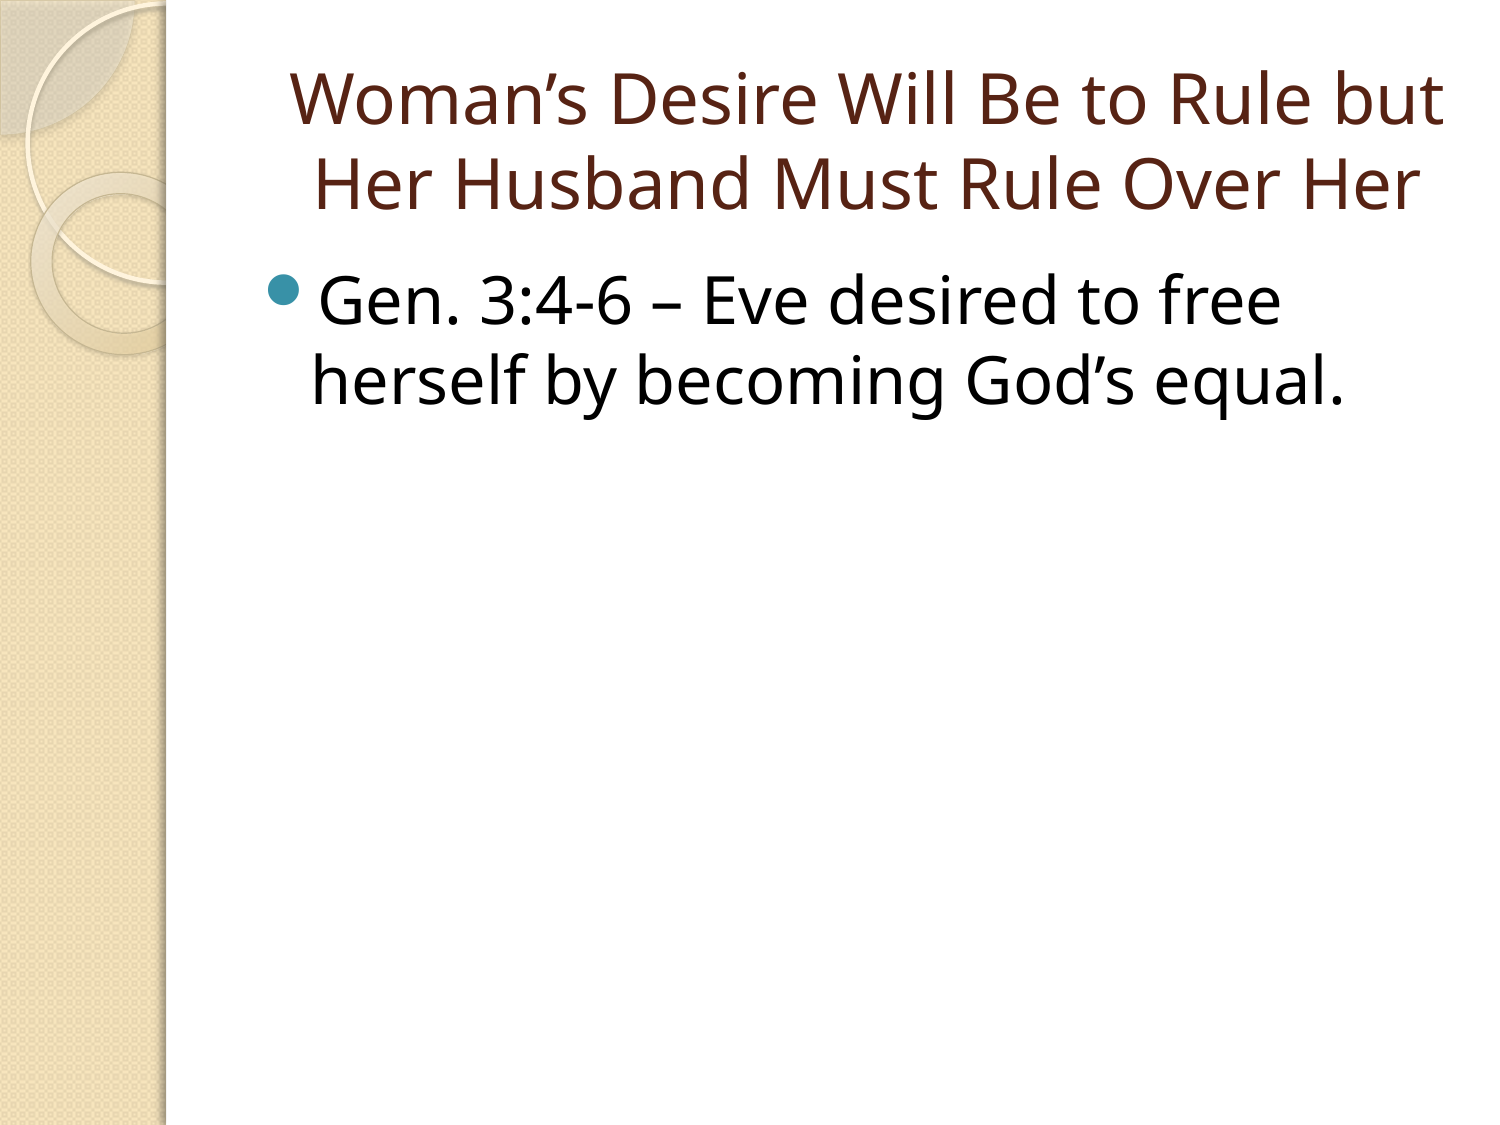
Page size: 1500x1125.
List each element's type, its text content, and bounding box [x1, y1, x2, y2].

title Woman’s Desire Will Be to Rule but Her Husband Must Rule Over Her [235, 45, 1500, 233]
list Gen. 3:4-6 – Eve desired to free herself by becoming God’s equal. [235, 249, 1500, 1125]
